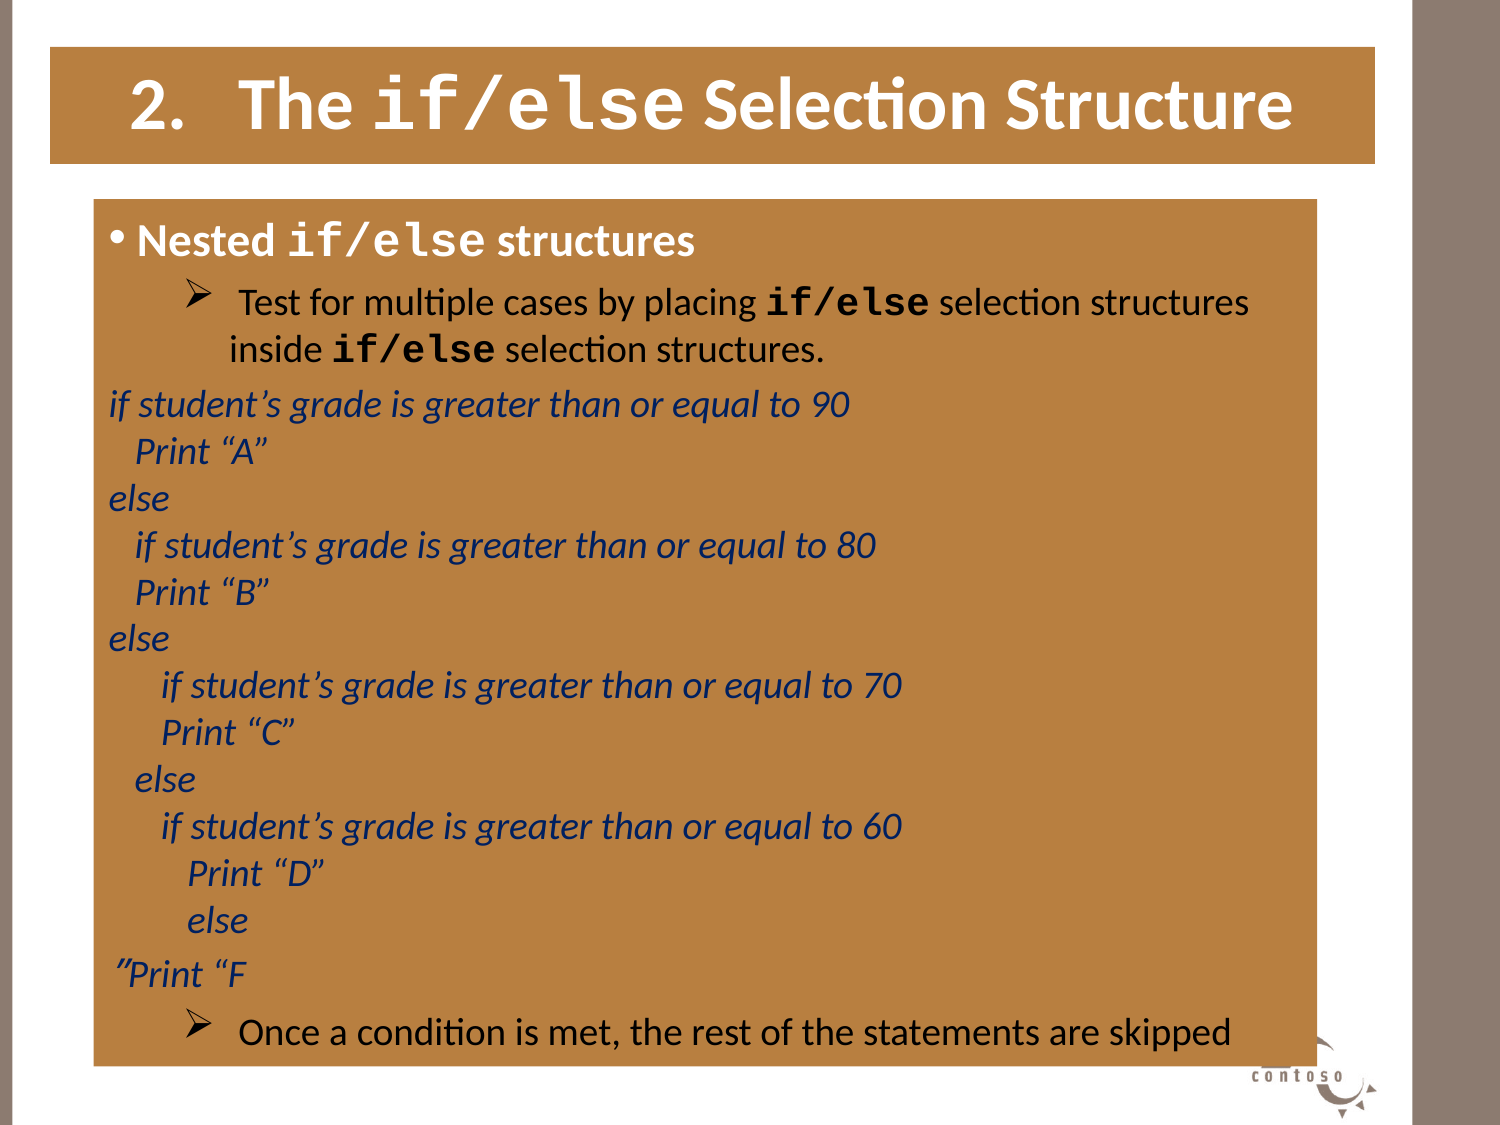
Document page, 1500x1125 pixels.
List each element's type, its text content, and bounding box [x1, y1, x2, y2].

list 2. The if/else Selection Structure [50, 46, 1375, 164]
list Nested if/else structures Test for multiple cases by placing if/else selection structures inside if/else selection structures. if student’s grade is greater than or equal to 90 Print “A” else if student’s grade is greater than or equal to 80 Print “B” else if student’s grade is greater than or equal to 70 Print “C” else if student’s grade is greater than or equal to 60 Print “D” else Print “F” Once a condition is met, the rest of the statements are skipped [93, 199, 1318, 1067]
